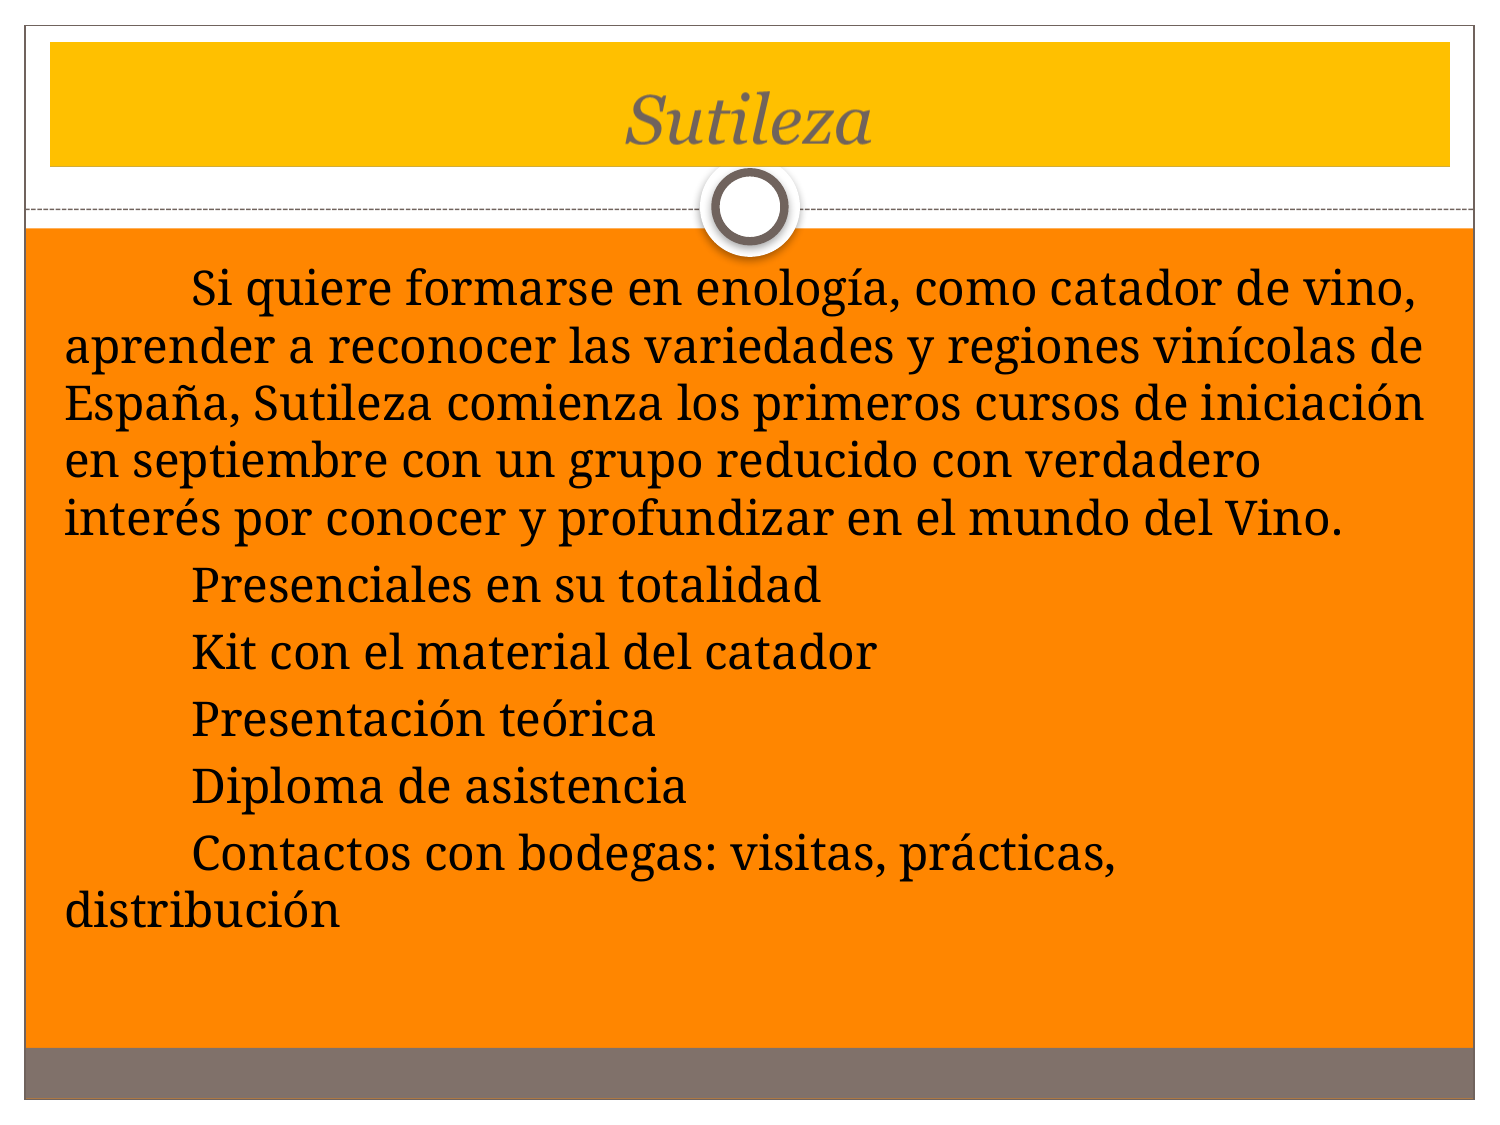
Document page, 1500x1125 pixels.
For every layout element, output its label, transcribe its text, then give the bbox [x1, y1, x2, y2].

picture [49, 42, 1451, 202]
list Si quiere formarse en enología, como catador de vino, aprender a reconocer las variedades y regiones vinícolas de España, Sutileza comienza los primeros cursos de iniciación en septiembre con un grupo reducido con verdadero interés por conocer y profundizar en el mundo del Vino. Presenciales en su totalidad Kit con el material del catador Presentación teórica Diploma de asistencia Contactos con bodegas: visitas, prácticas, distribución [49, 250, 1445, 1001]
